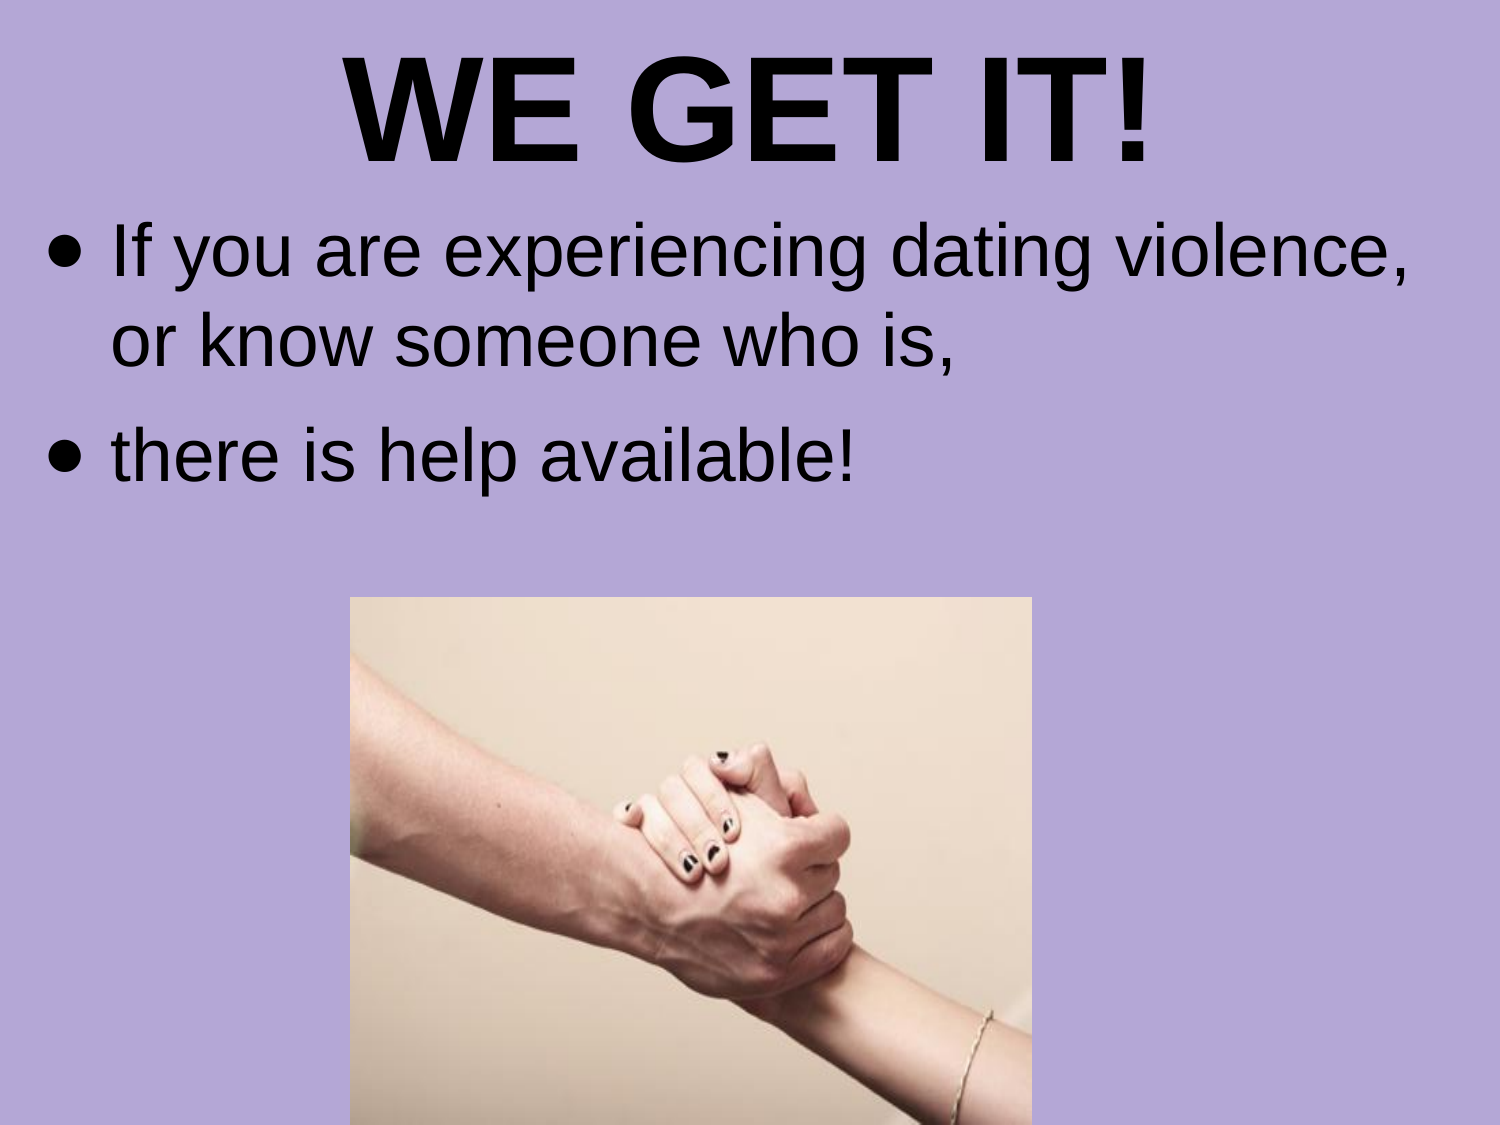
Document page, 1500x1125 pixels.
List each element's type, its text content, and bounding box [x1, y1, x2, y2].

list If you are experiencing dating violence, or know someone who is, there is help available! [20, 185, 1475, 608]
picture [350, 597, 1032, 1125]
title WE GET IT! [20, 0, 1500, 207]
